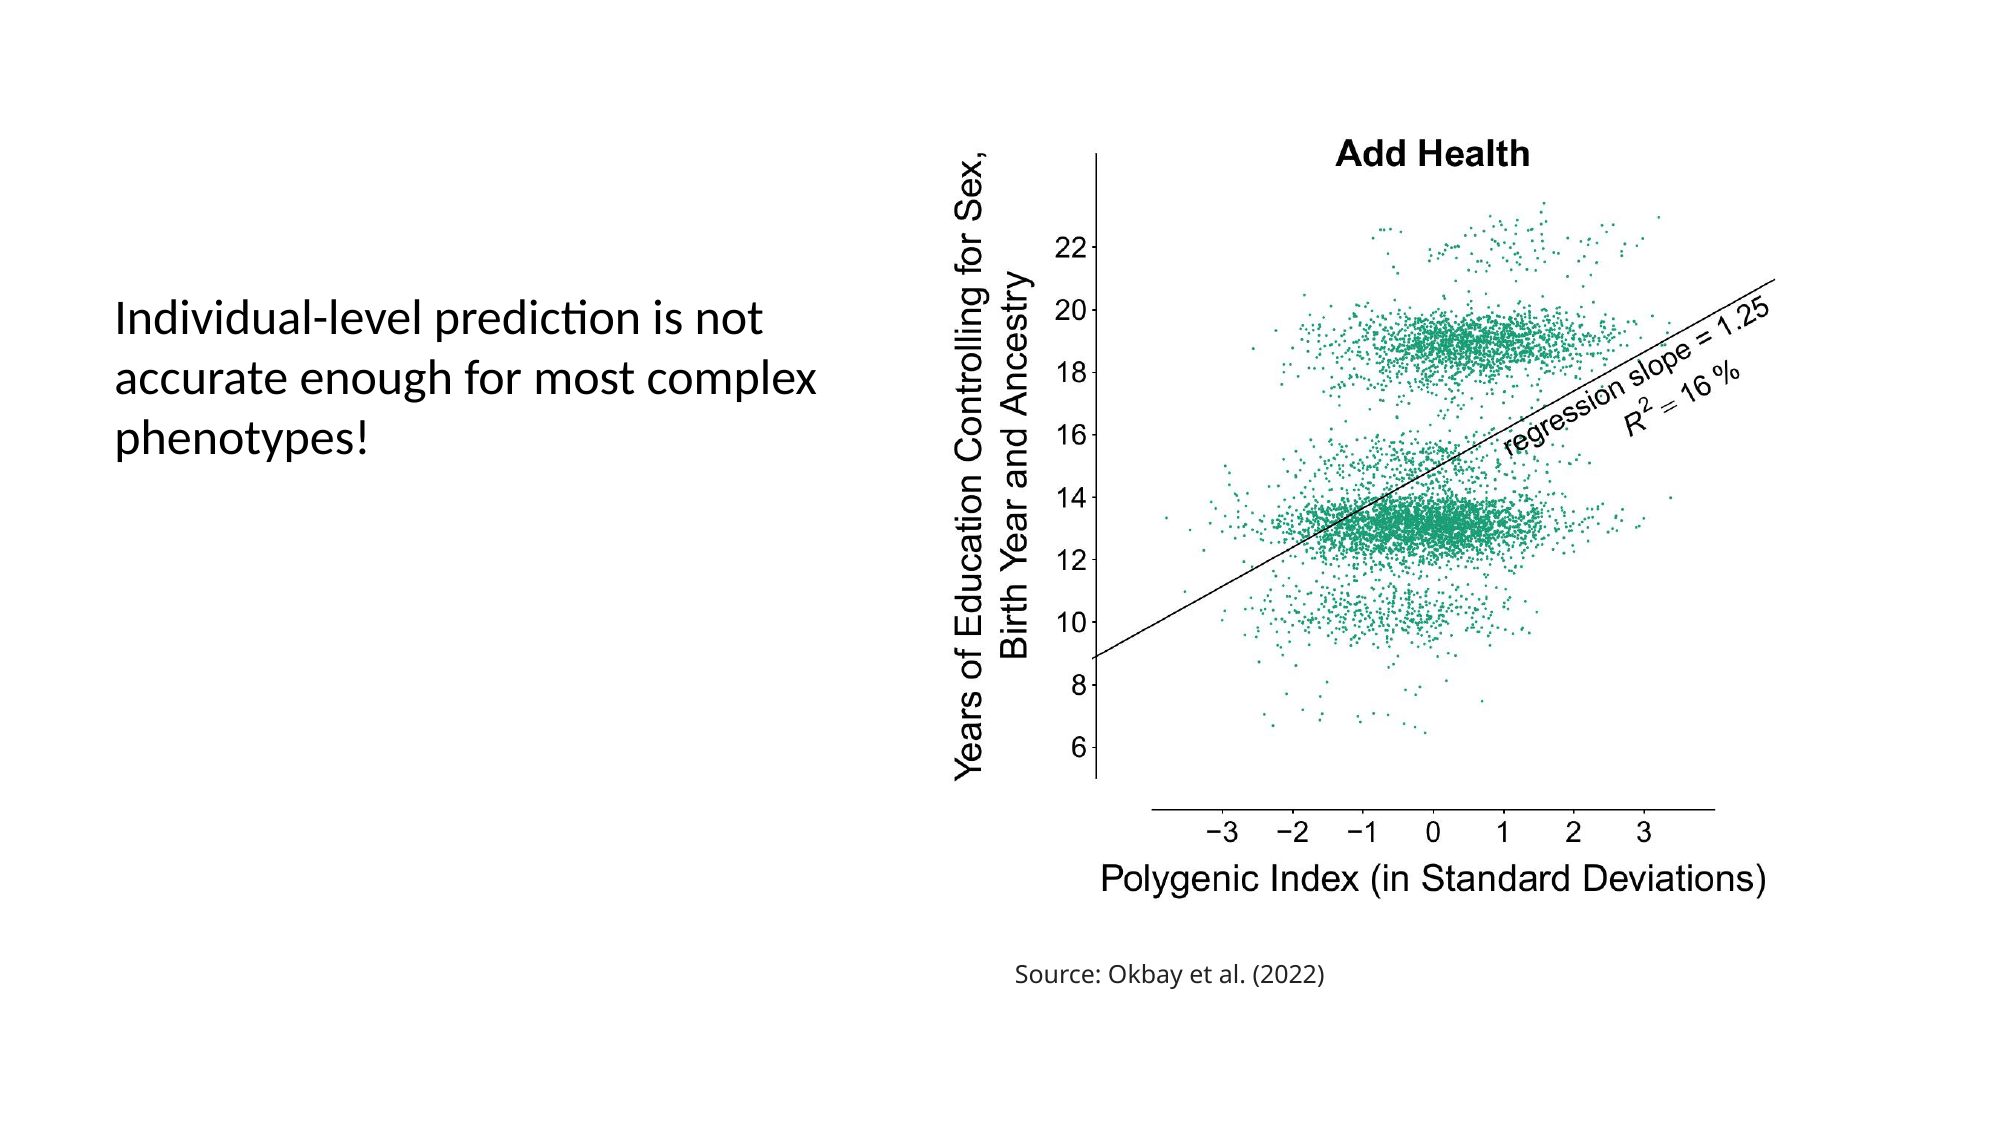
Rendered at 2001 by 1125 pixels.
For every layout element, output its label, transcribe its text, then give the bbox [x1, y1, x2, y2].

text_box Source: Okbay et al. (2022) [999, 951, 1936, 996]
text_box Individual-level prediction is not accurate enough for most complex phenotypes! [99, 276, 835, 472]
picture [943, 35, 1834, 926]
